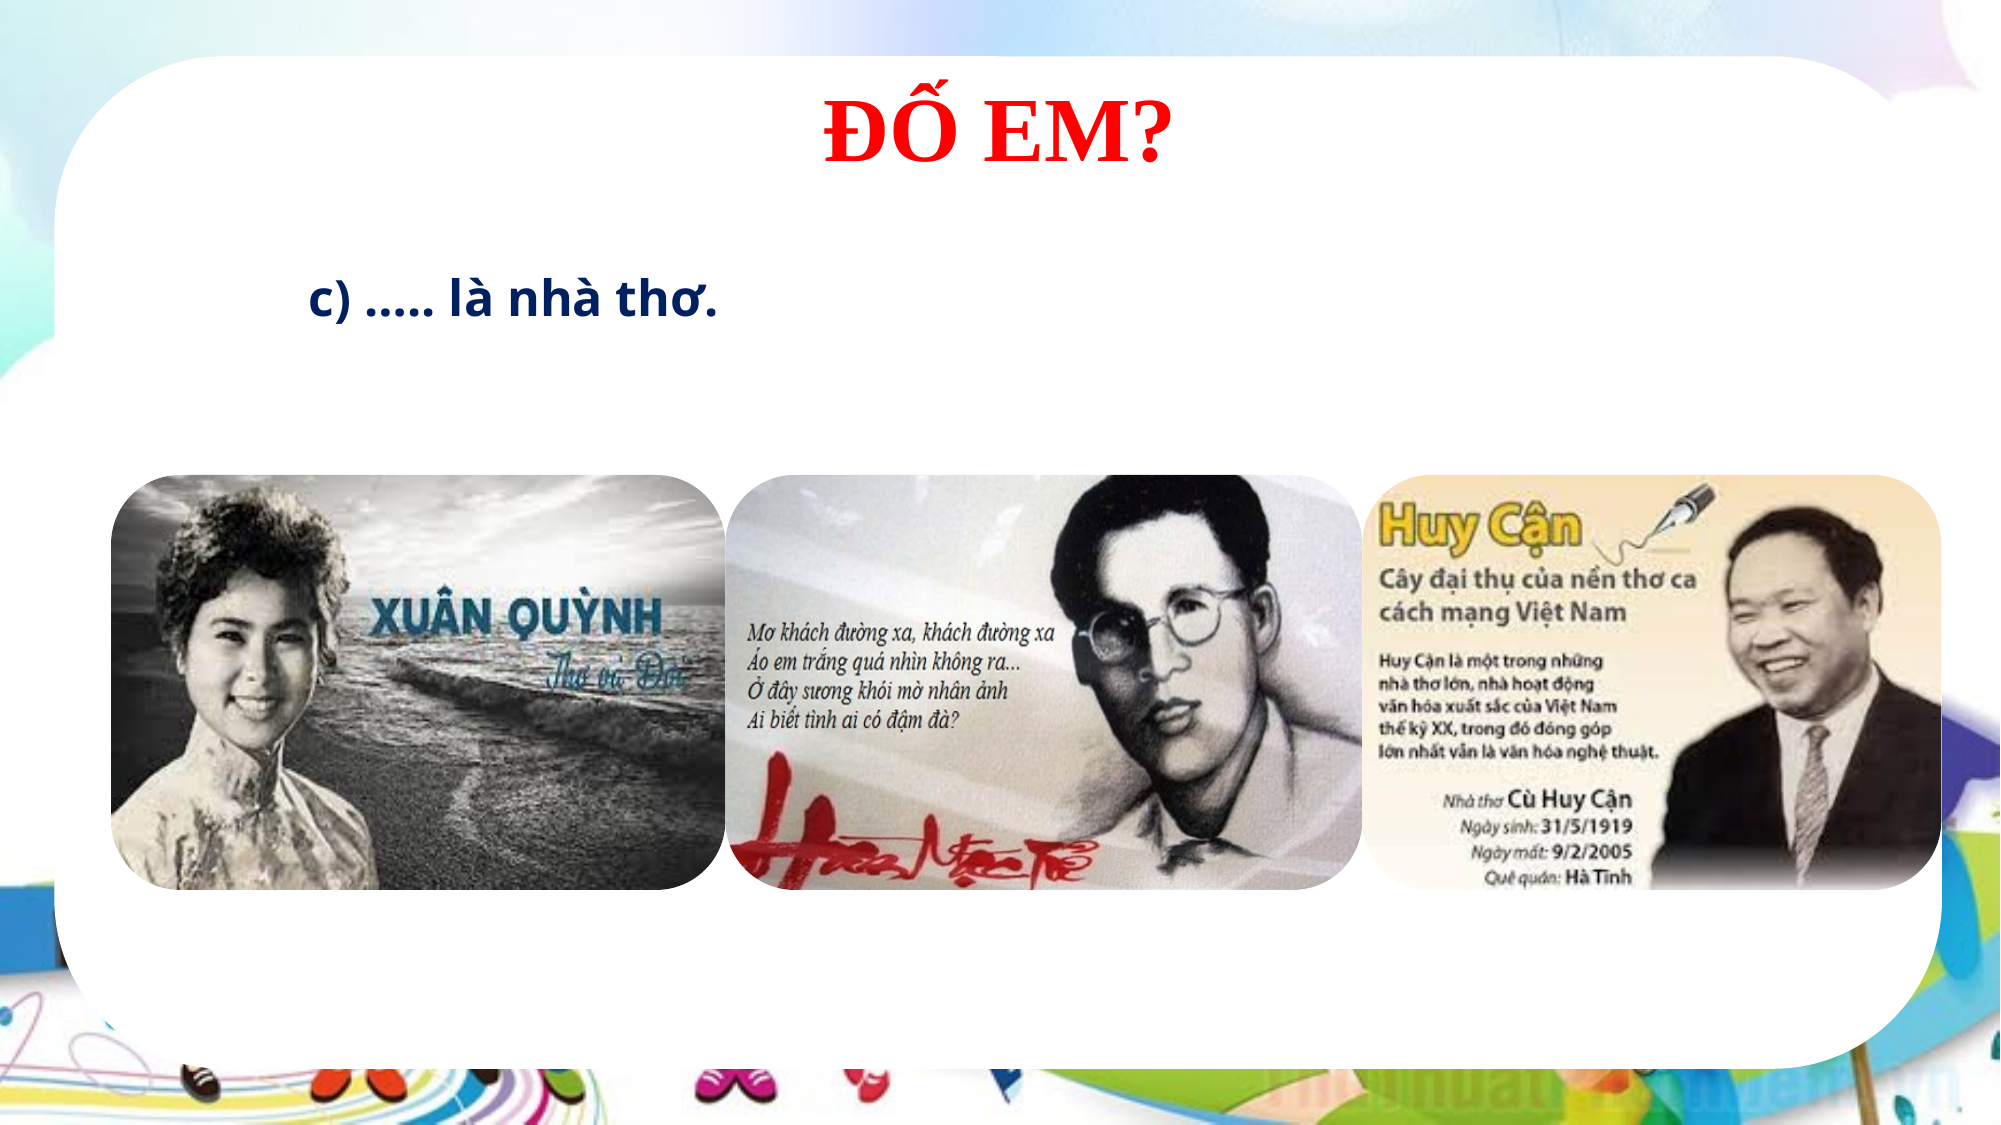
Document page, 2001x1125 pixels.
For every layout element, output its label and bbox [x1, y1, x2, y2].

list [725, 474, 1362, 890]
list [110, 474, 725, 890]
text_box [0, 0, 2000, 1125]
picture [1362, 474, 1942, 890]
